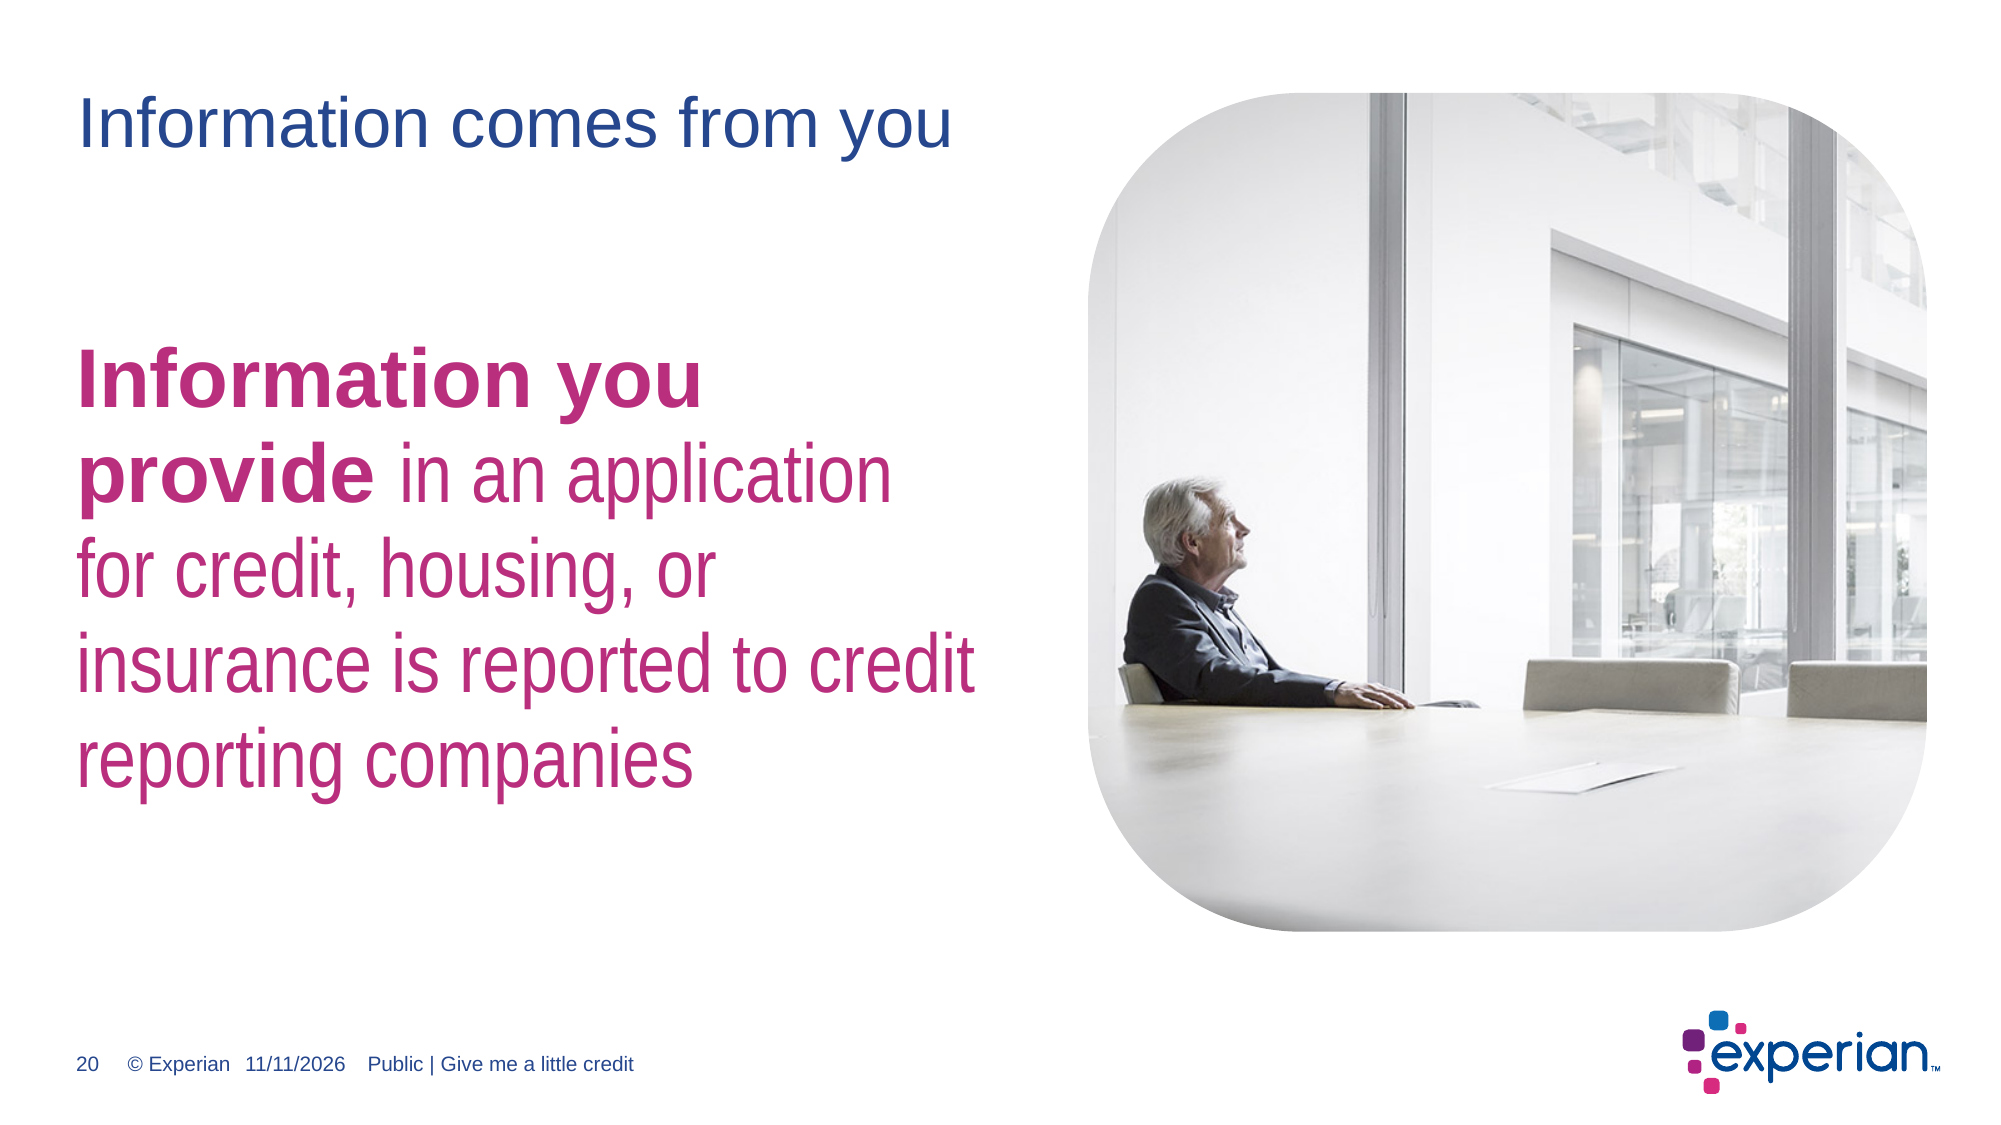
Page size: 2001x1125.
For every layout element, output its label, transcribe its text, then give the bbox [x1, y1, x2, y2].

list Information you provide in an application for credit, housing, or insurance is reported to credit reporting companies [76, 331, 989, 923]
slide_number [245, 1050, 364, 1087]
picture [1087, 92, 1927, 932]
footer Public | Give me a little credit [367, 1050, 1371, 1087]
title Information comes from you [77, 86, 991, 252]
